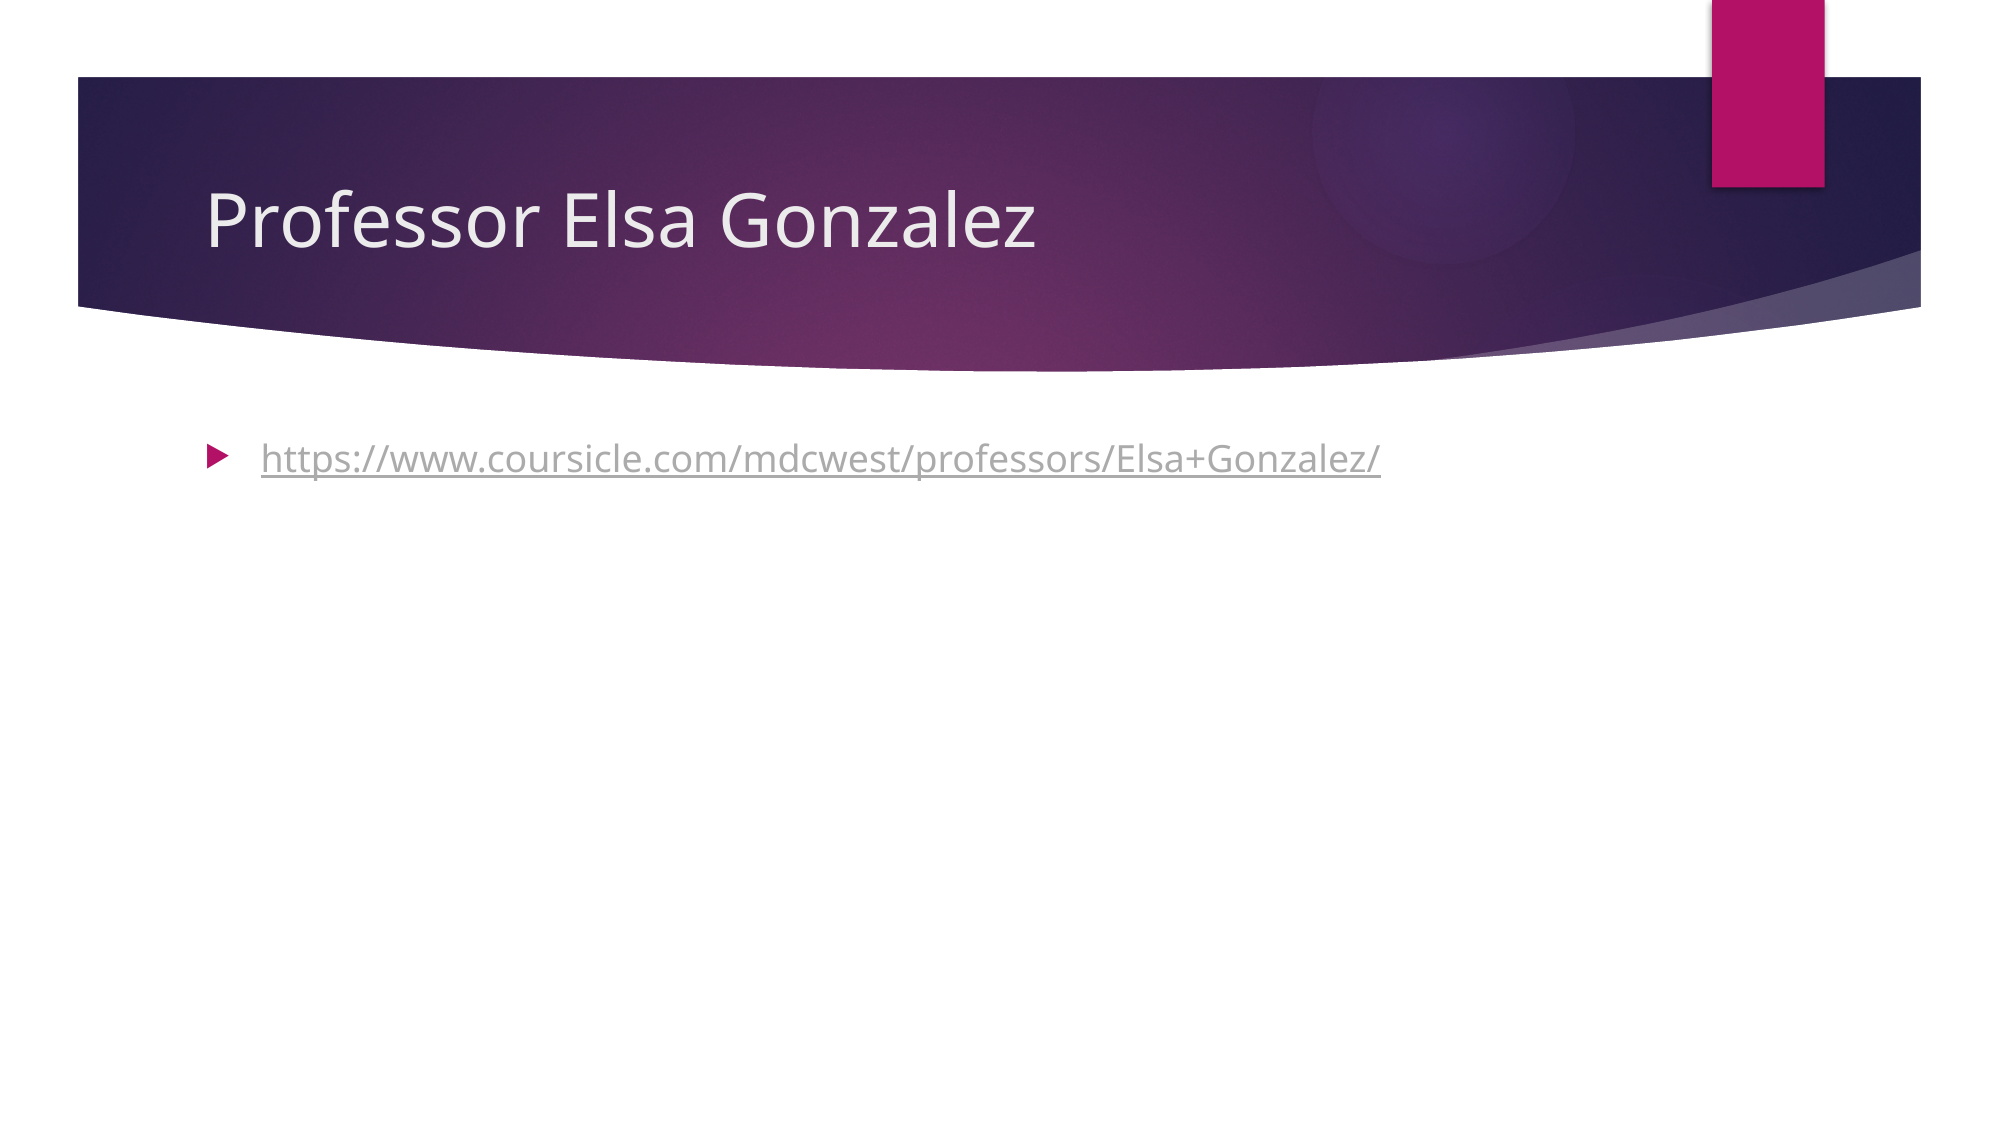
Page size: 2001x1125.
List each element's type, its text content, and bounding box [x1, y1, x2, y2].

title Professor Elsa Gonzalez [189, 159, 1627, 276]
list https://www.coursicle.com/mdcwest/professors/Elsa+Gonzalez/ [189, 427, 1638, 988]
